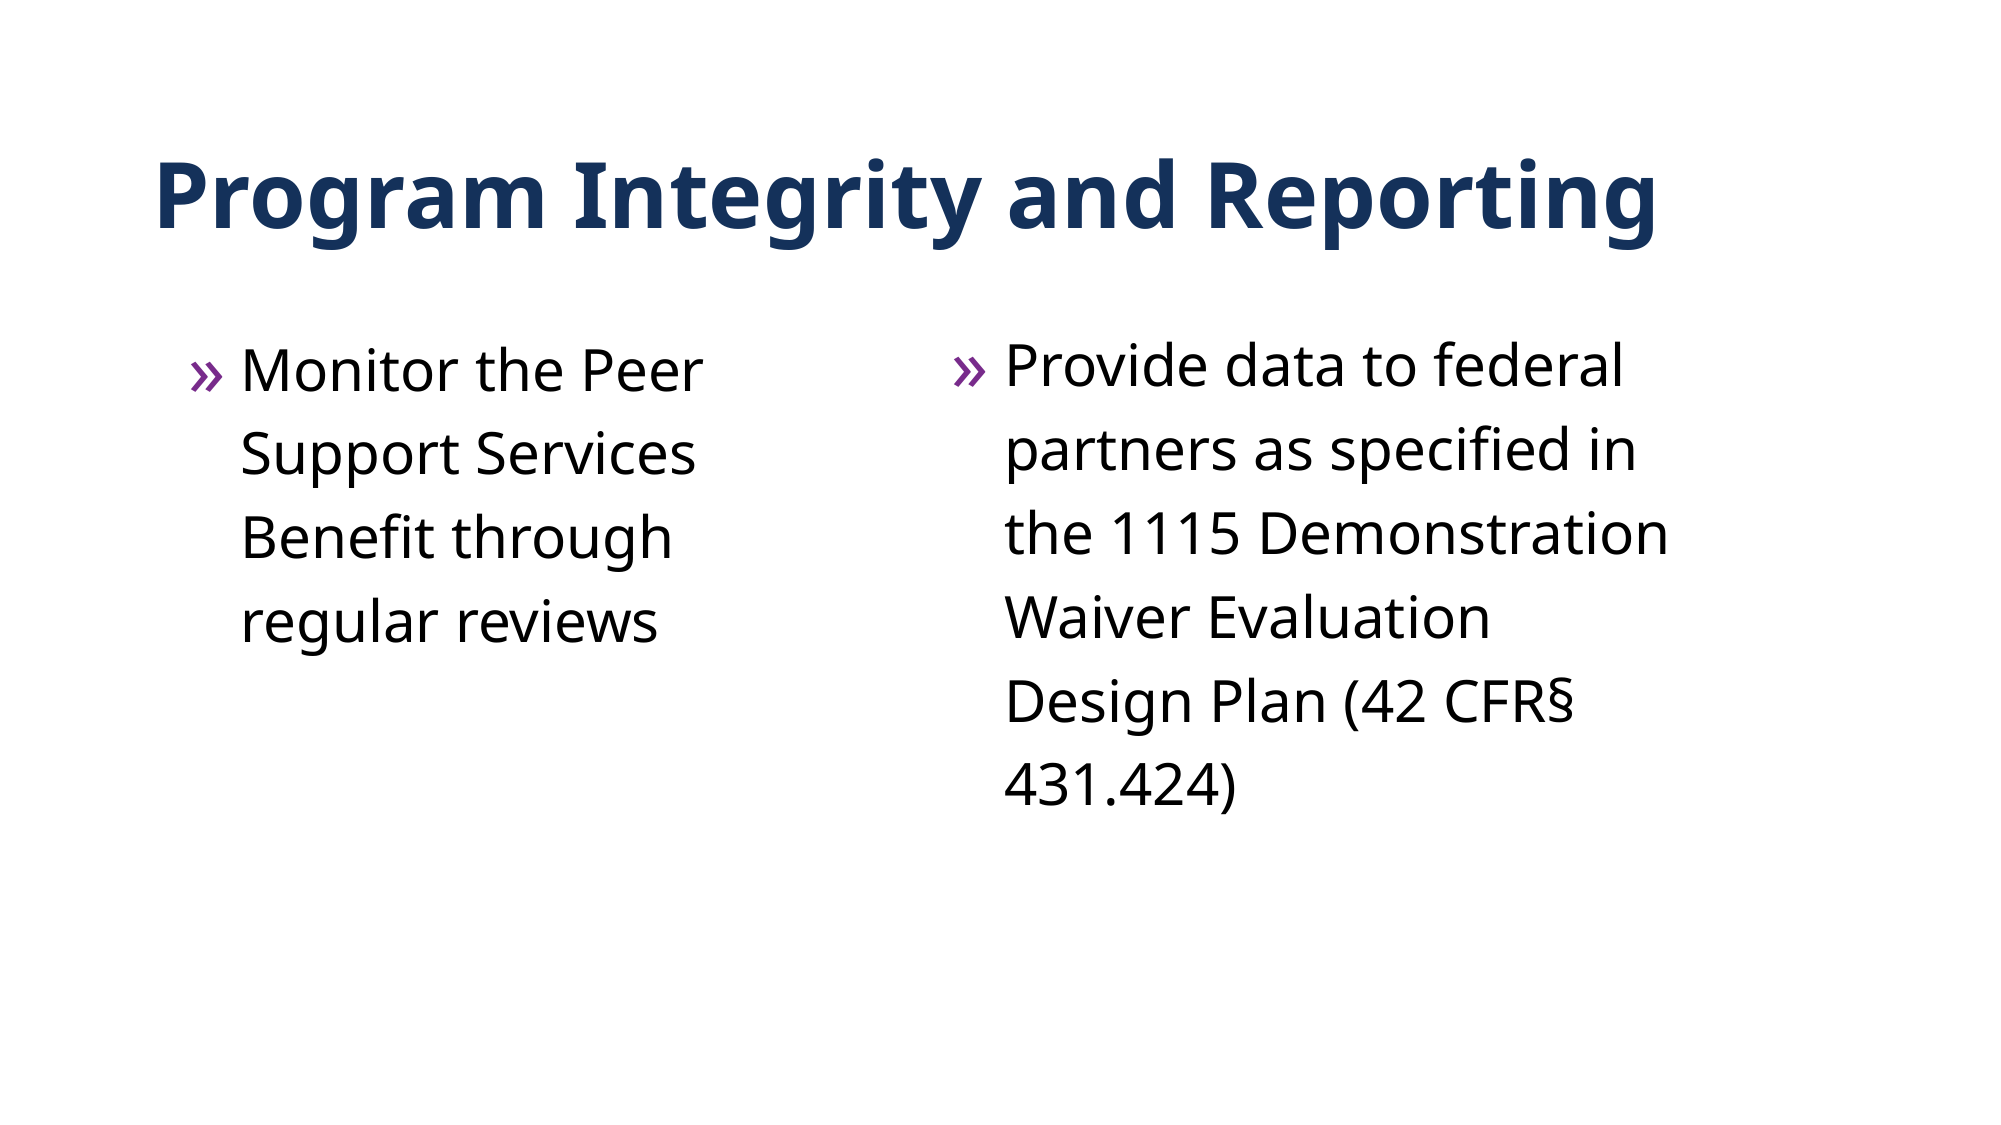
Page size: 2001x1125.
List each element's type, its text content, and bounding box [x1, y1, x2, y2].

list Monitor the Peer Support Services Benefit through regular reviews [173, 311, 893, 1025]
text_box Provide data to federal partners as specified in the 1115 Demonstration Waiver Evaluation Design Plan (42 CFR§ 431.424) [936, 308, 1700, 1022]
title Program Integrity and Reporting [137, 90, 1863, 308]
